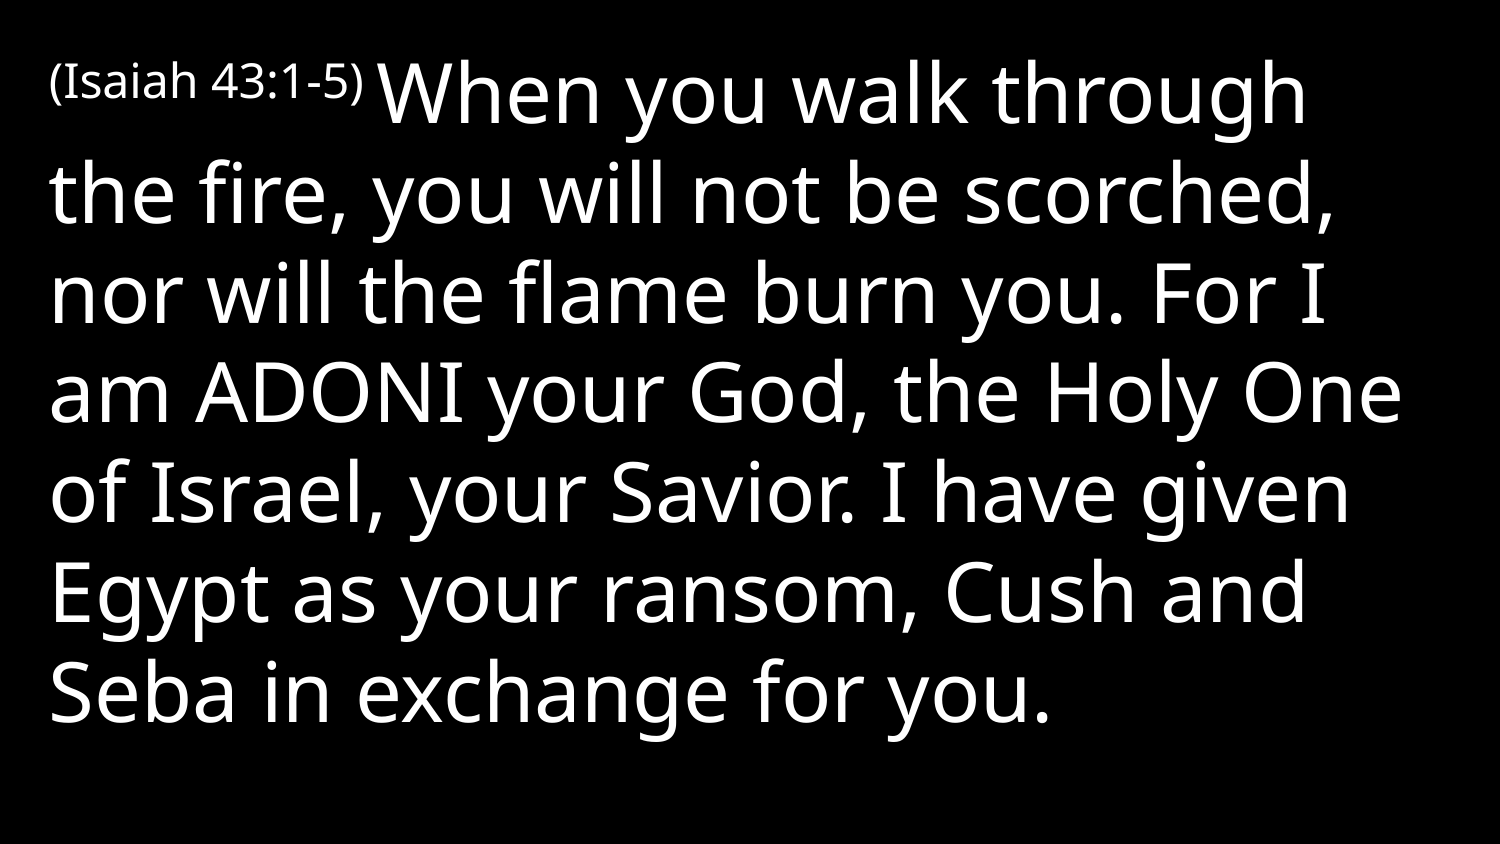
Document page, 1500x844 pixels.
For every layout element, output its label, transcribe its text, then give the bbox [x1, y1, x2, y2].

subtitle (Isaiah 43:1-5) When you walk through the fire, you will not be scorched, nor will the flame burn you. For I am Adoni your God, the Holy One of Israel, your Savior. I have given Egypt as your ransom, Cush and Seba in exchange for you. [37, 34, 1463, 822]
